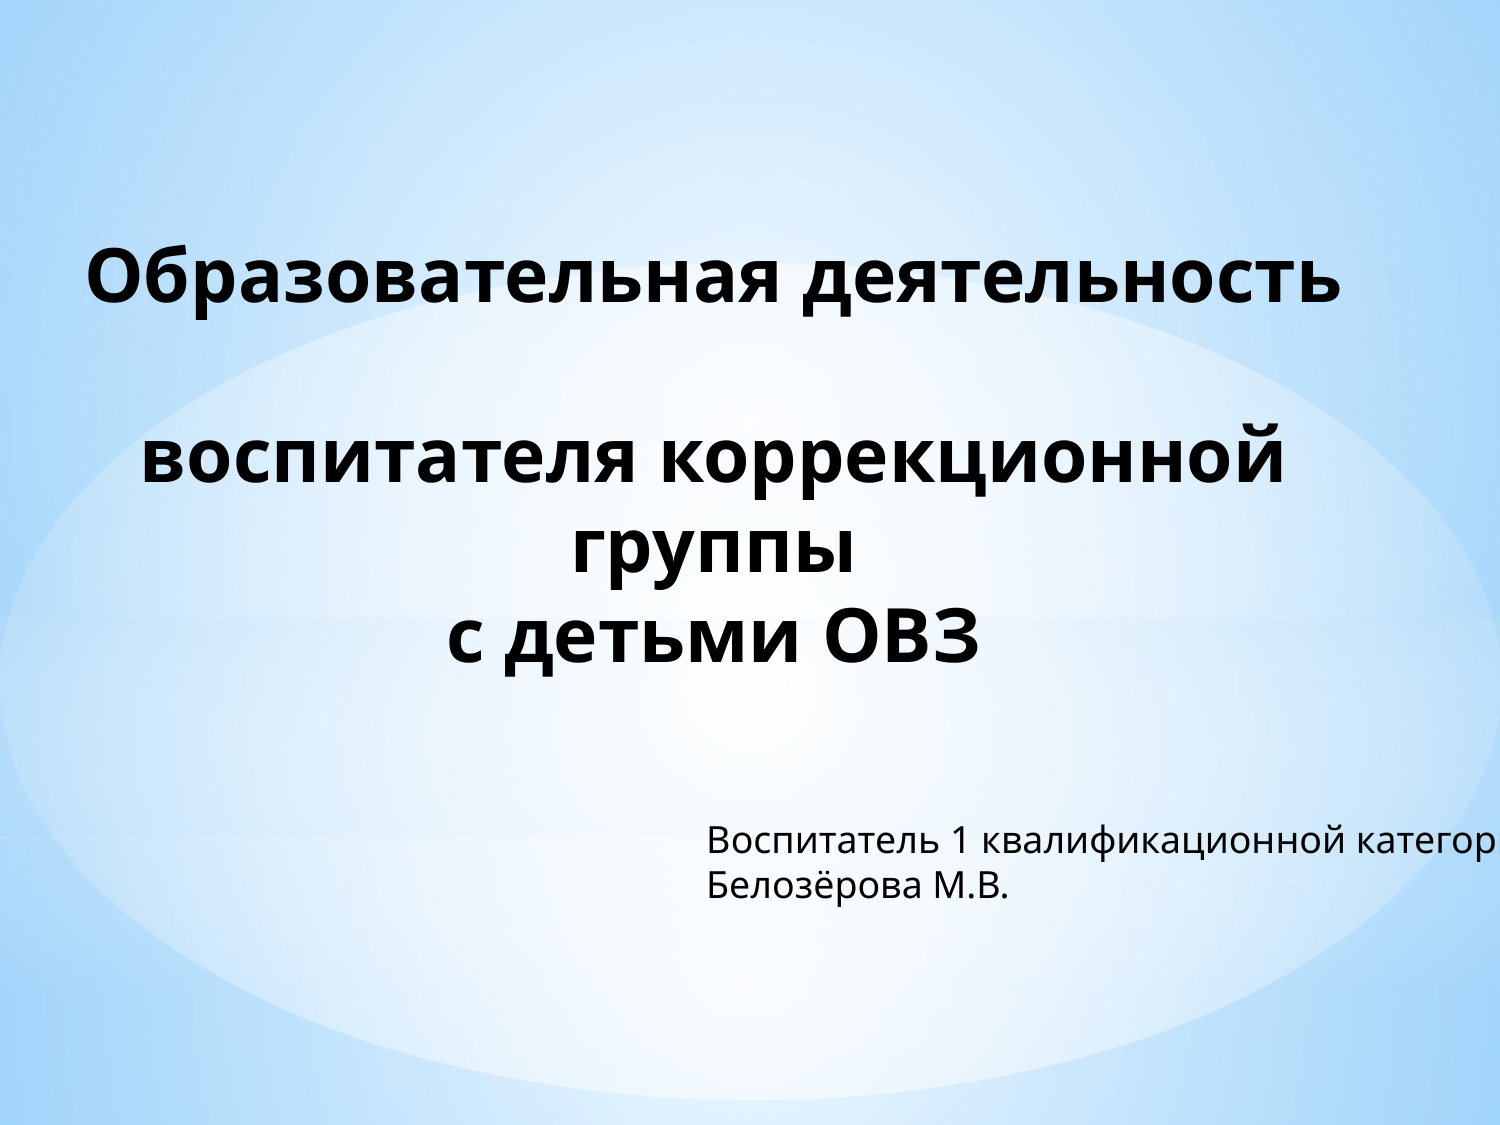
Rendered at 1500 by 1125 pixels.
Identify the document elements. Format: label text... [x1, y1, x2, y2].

text_box Воспитатель 1 квалификационной категории Белозёрова М.В. [691, 808, 1500, 914]
title Образовательная деятельность воспитателя коррекционной группы с детьми ОВЗ [64, 219, 1363, 905]
